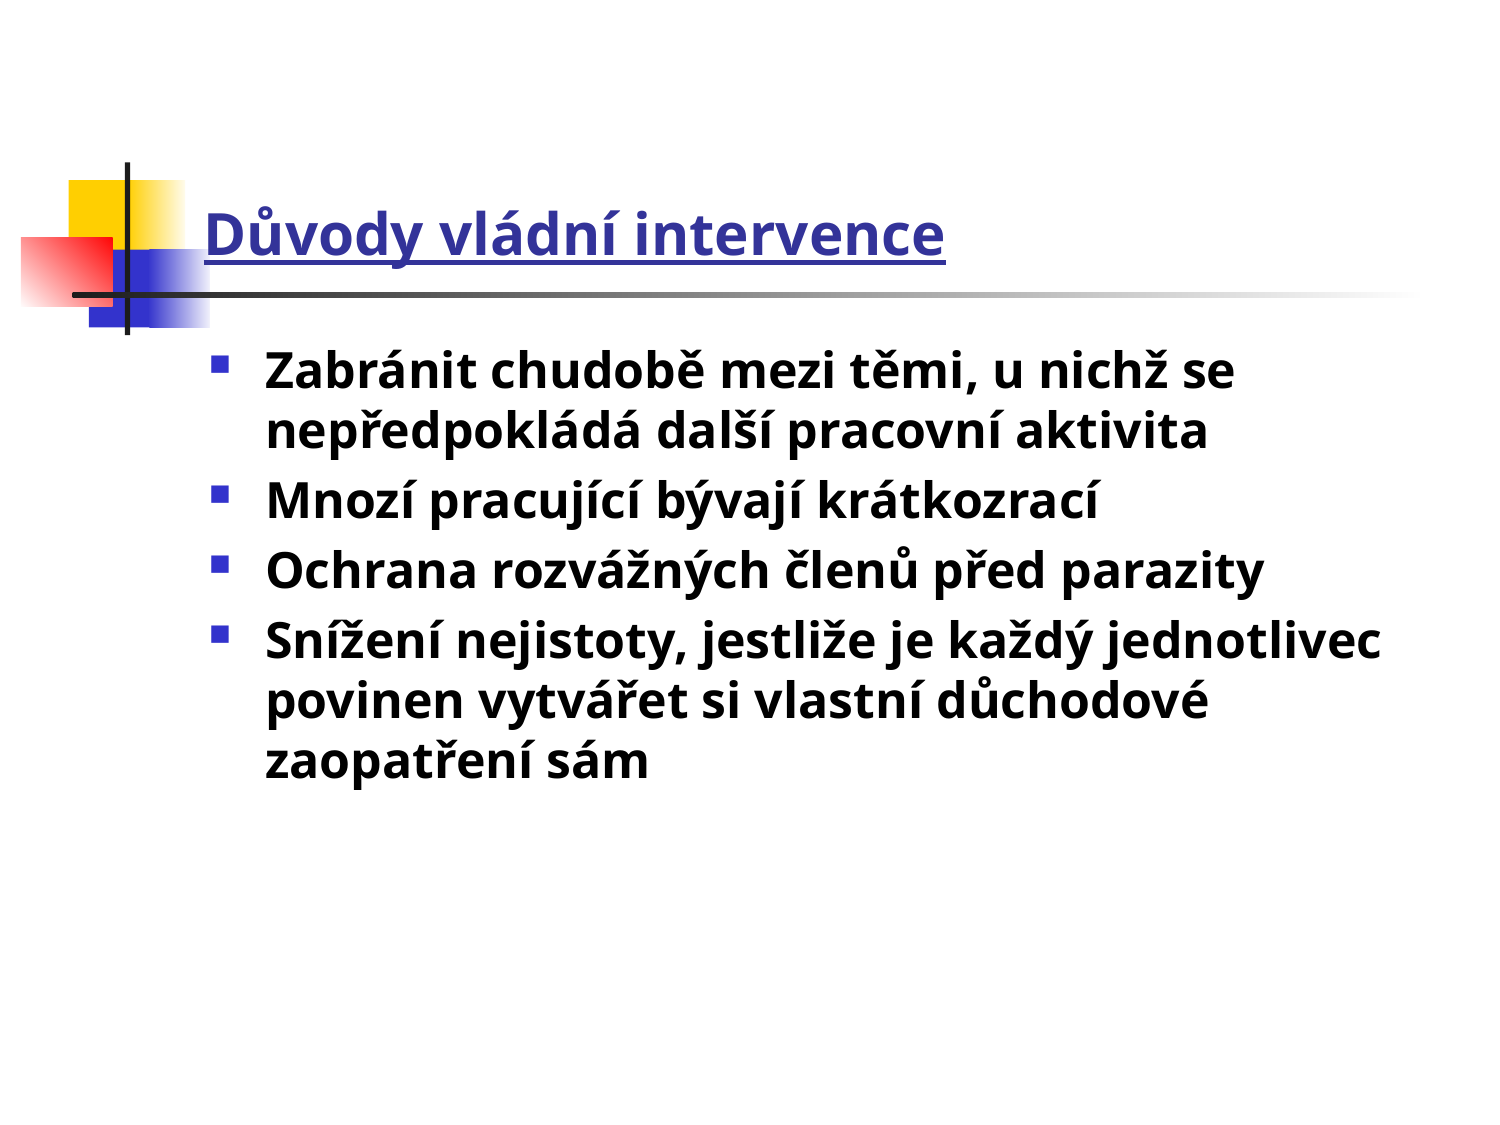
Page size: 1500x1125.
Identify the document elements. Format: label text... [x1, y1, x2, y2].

title Důvody vládní intervence [188, 35, 1468, 275]
list Zabránit chudobě mezi těmi, u nichž se nepředpokládá další pracovní aktivita Mnozí pracující bývají krátkozrací Ochrana rozvážných členů před parazity Snížení nejistoty, jestliže je každý jednotlivec povinen vytvářet si vlastní důchodové zaopatření sám [193, 331, 1469, 1006]
